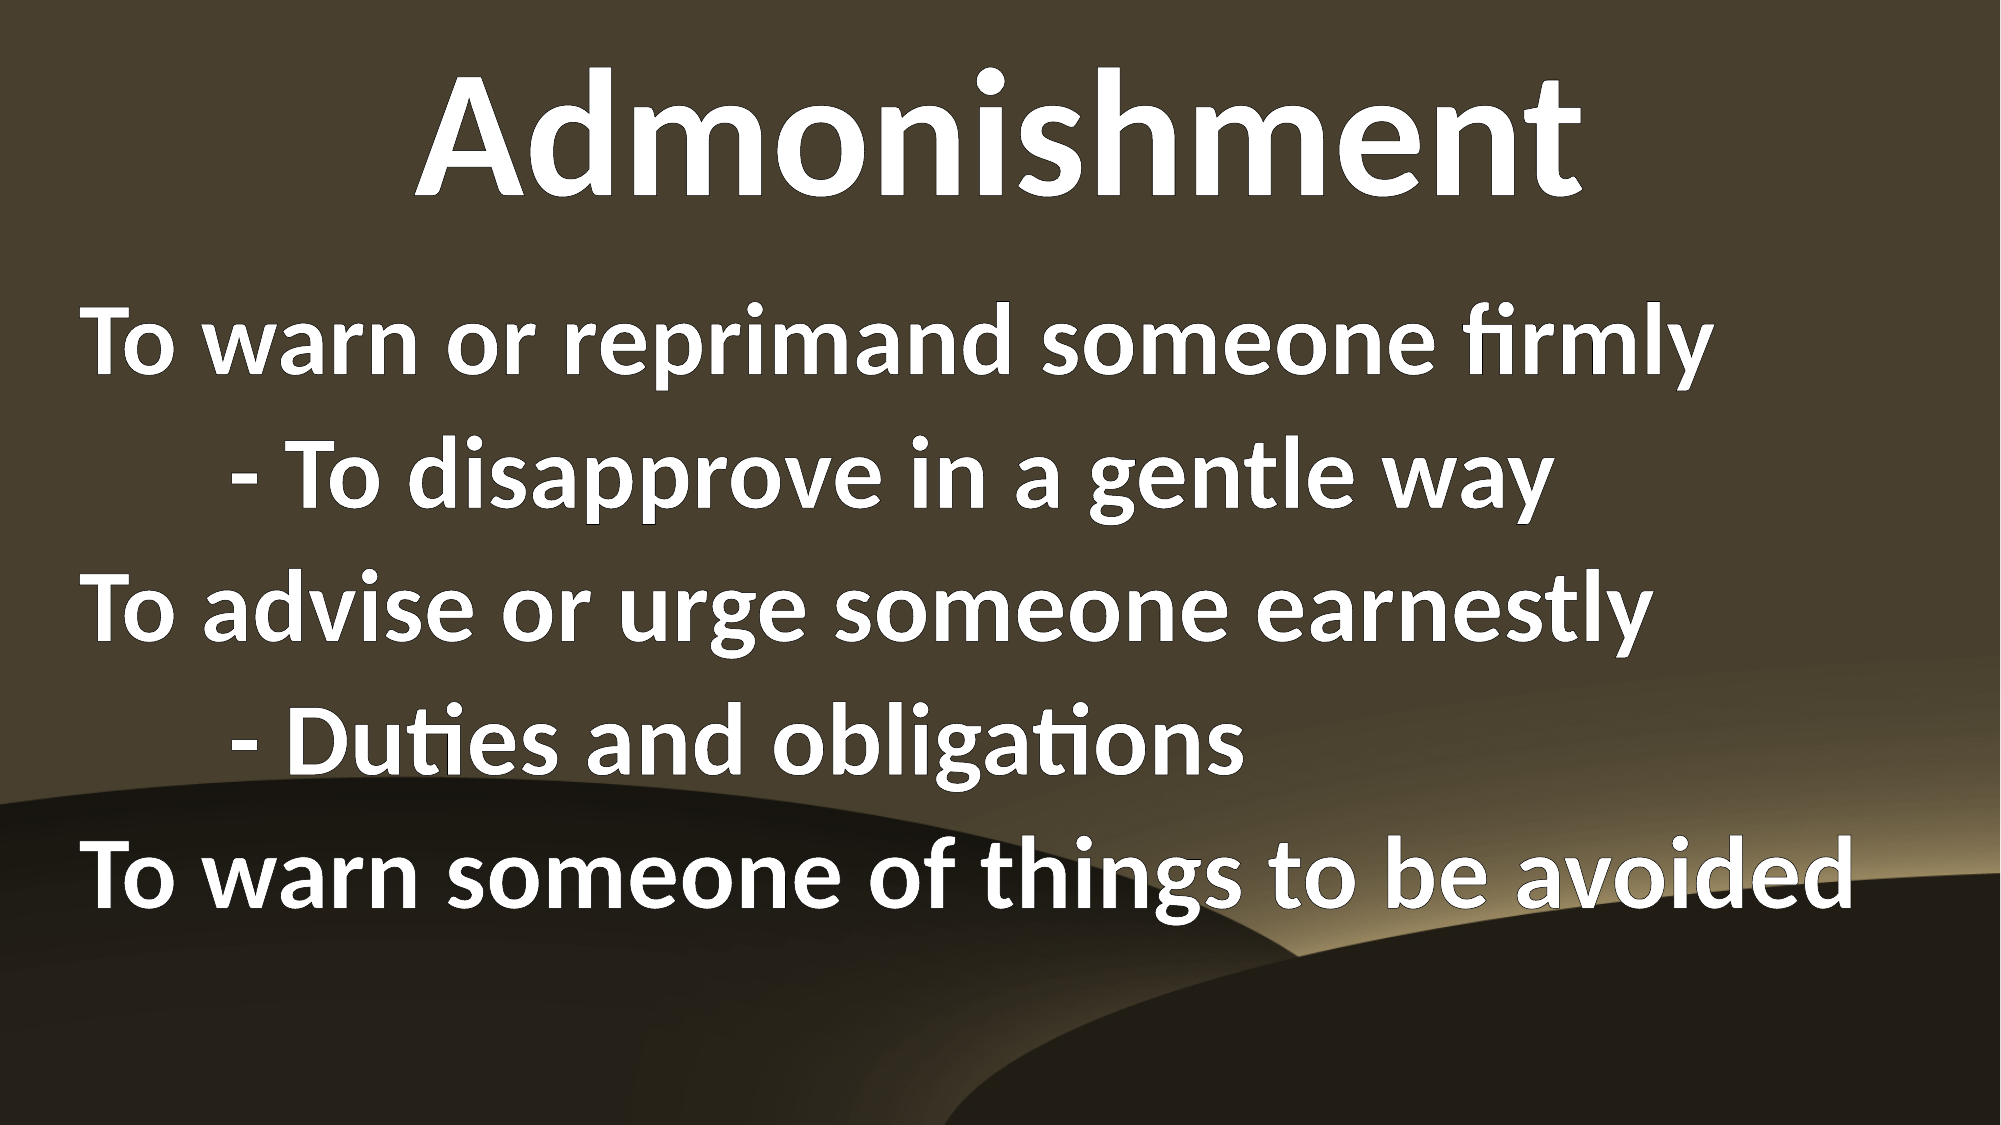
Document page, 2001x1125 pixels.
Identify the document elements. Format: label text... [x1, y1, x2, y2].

list To warn or reprimand someone firmly - To disapprove in a gentle way To advise or urge someone earnestly - Duties and obligations To warn someone of things to be avoided [63, 277, 1946, 1083]
title Admonishment [0, 29, 2000, 243]
picture [0, 0, 2001, 1125]
